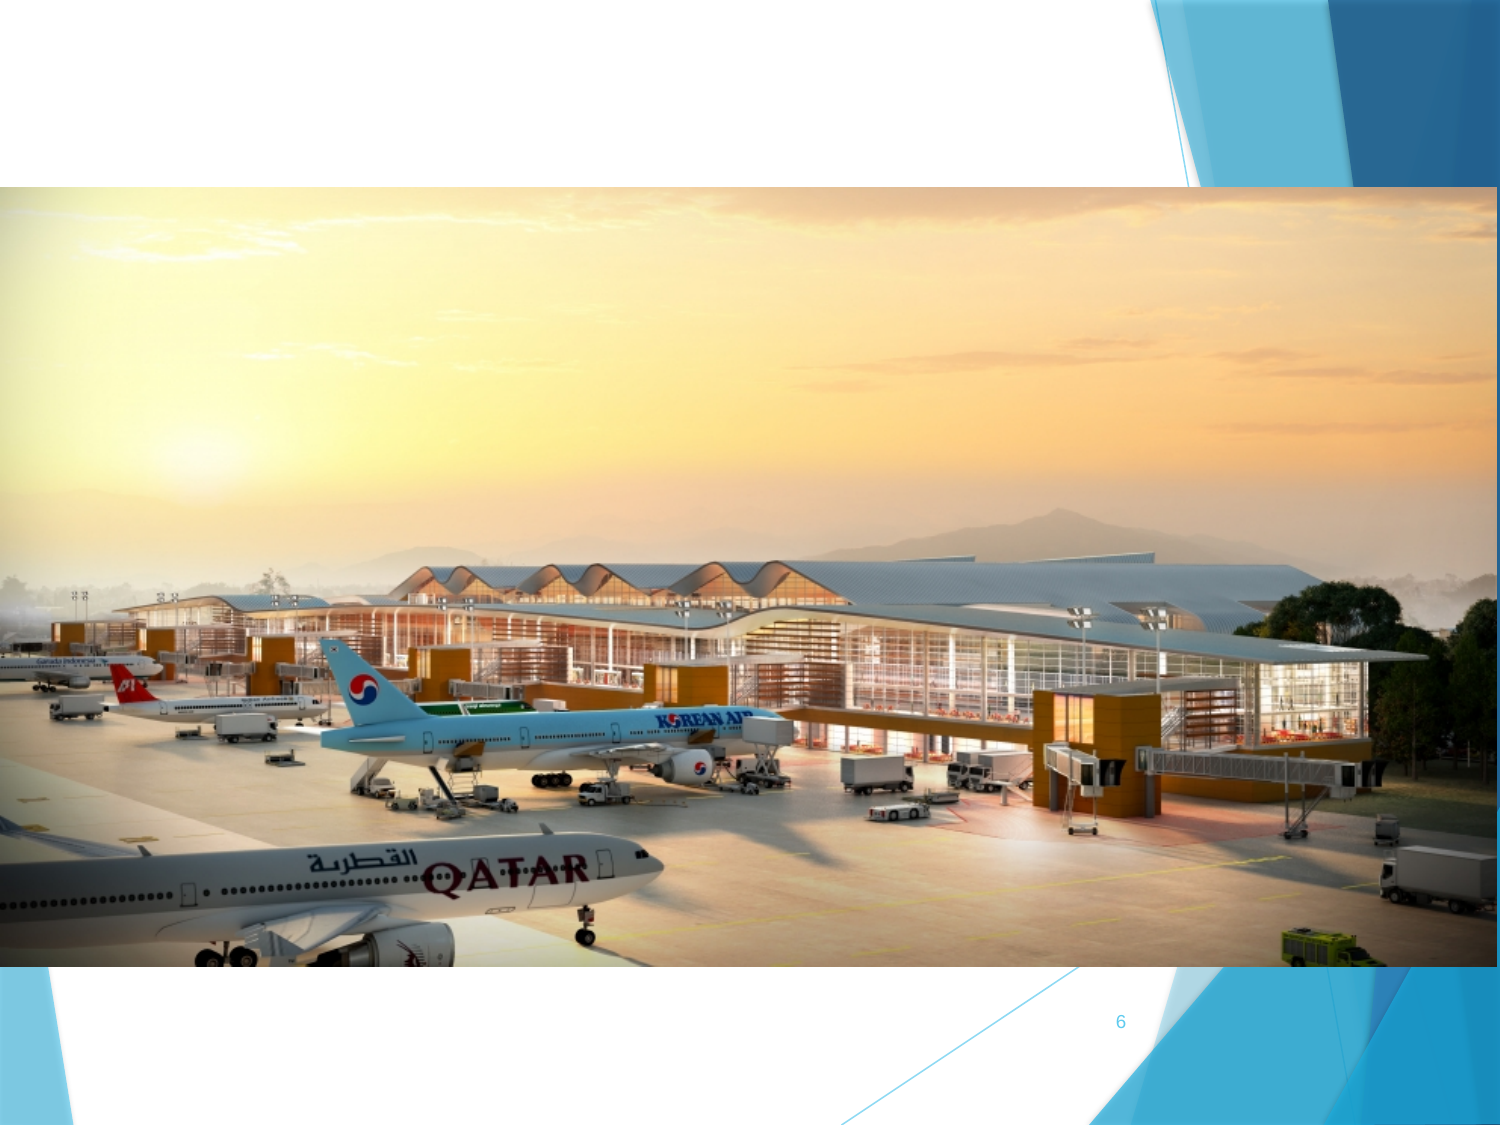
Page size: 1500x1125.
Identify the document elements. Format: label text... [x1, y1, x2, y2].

slide_number 6 [1057, 991, 1142, 1051]
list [0, 186, 1498, 967]
